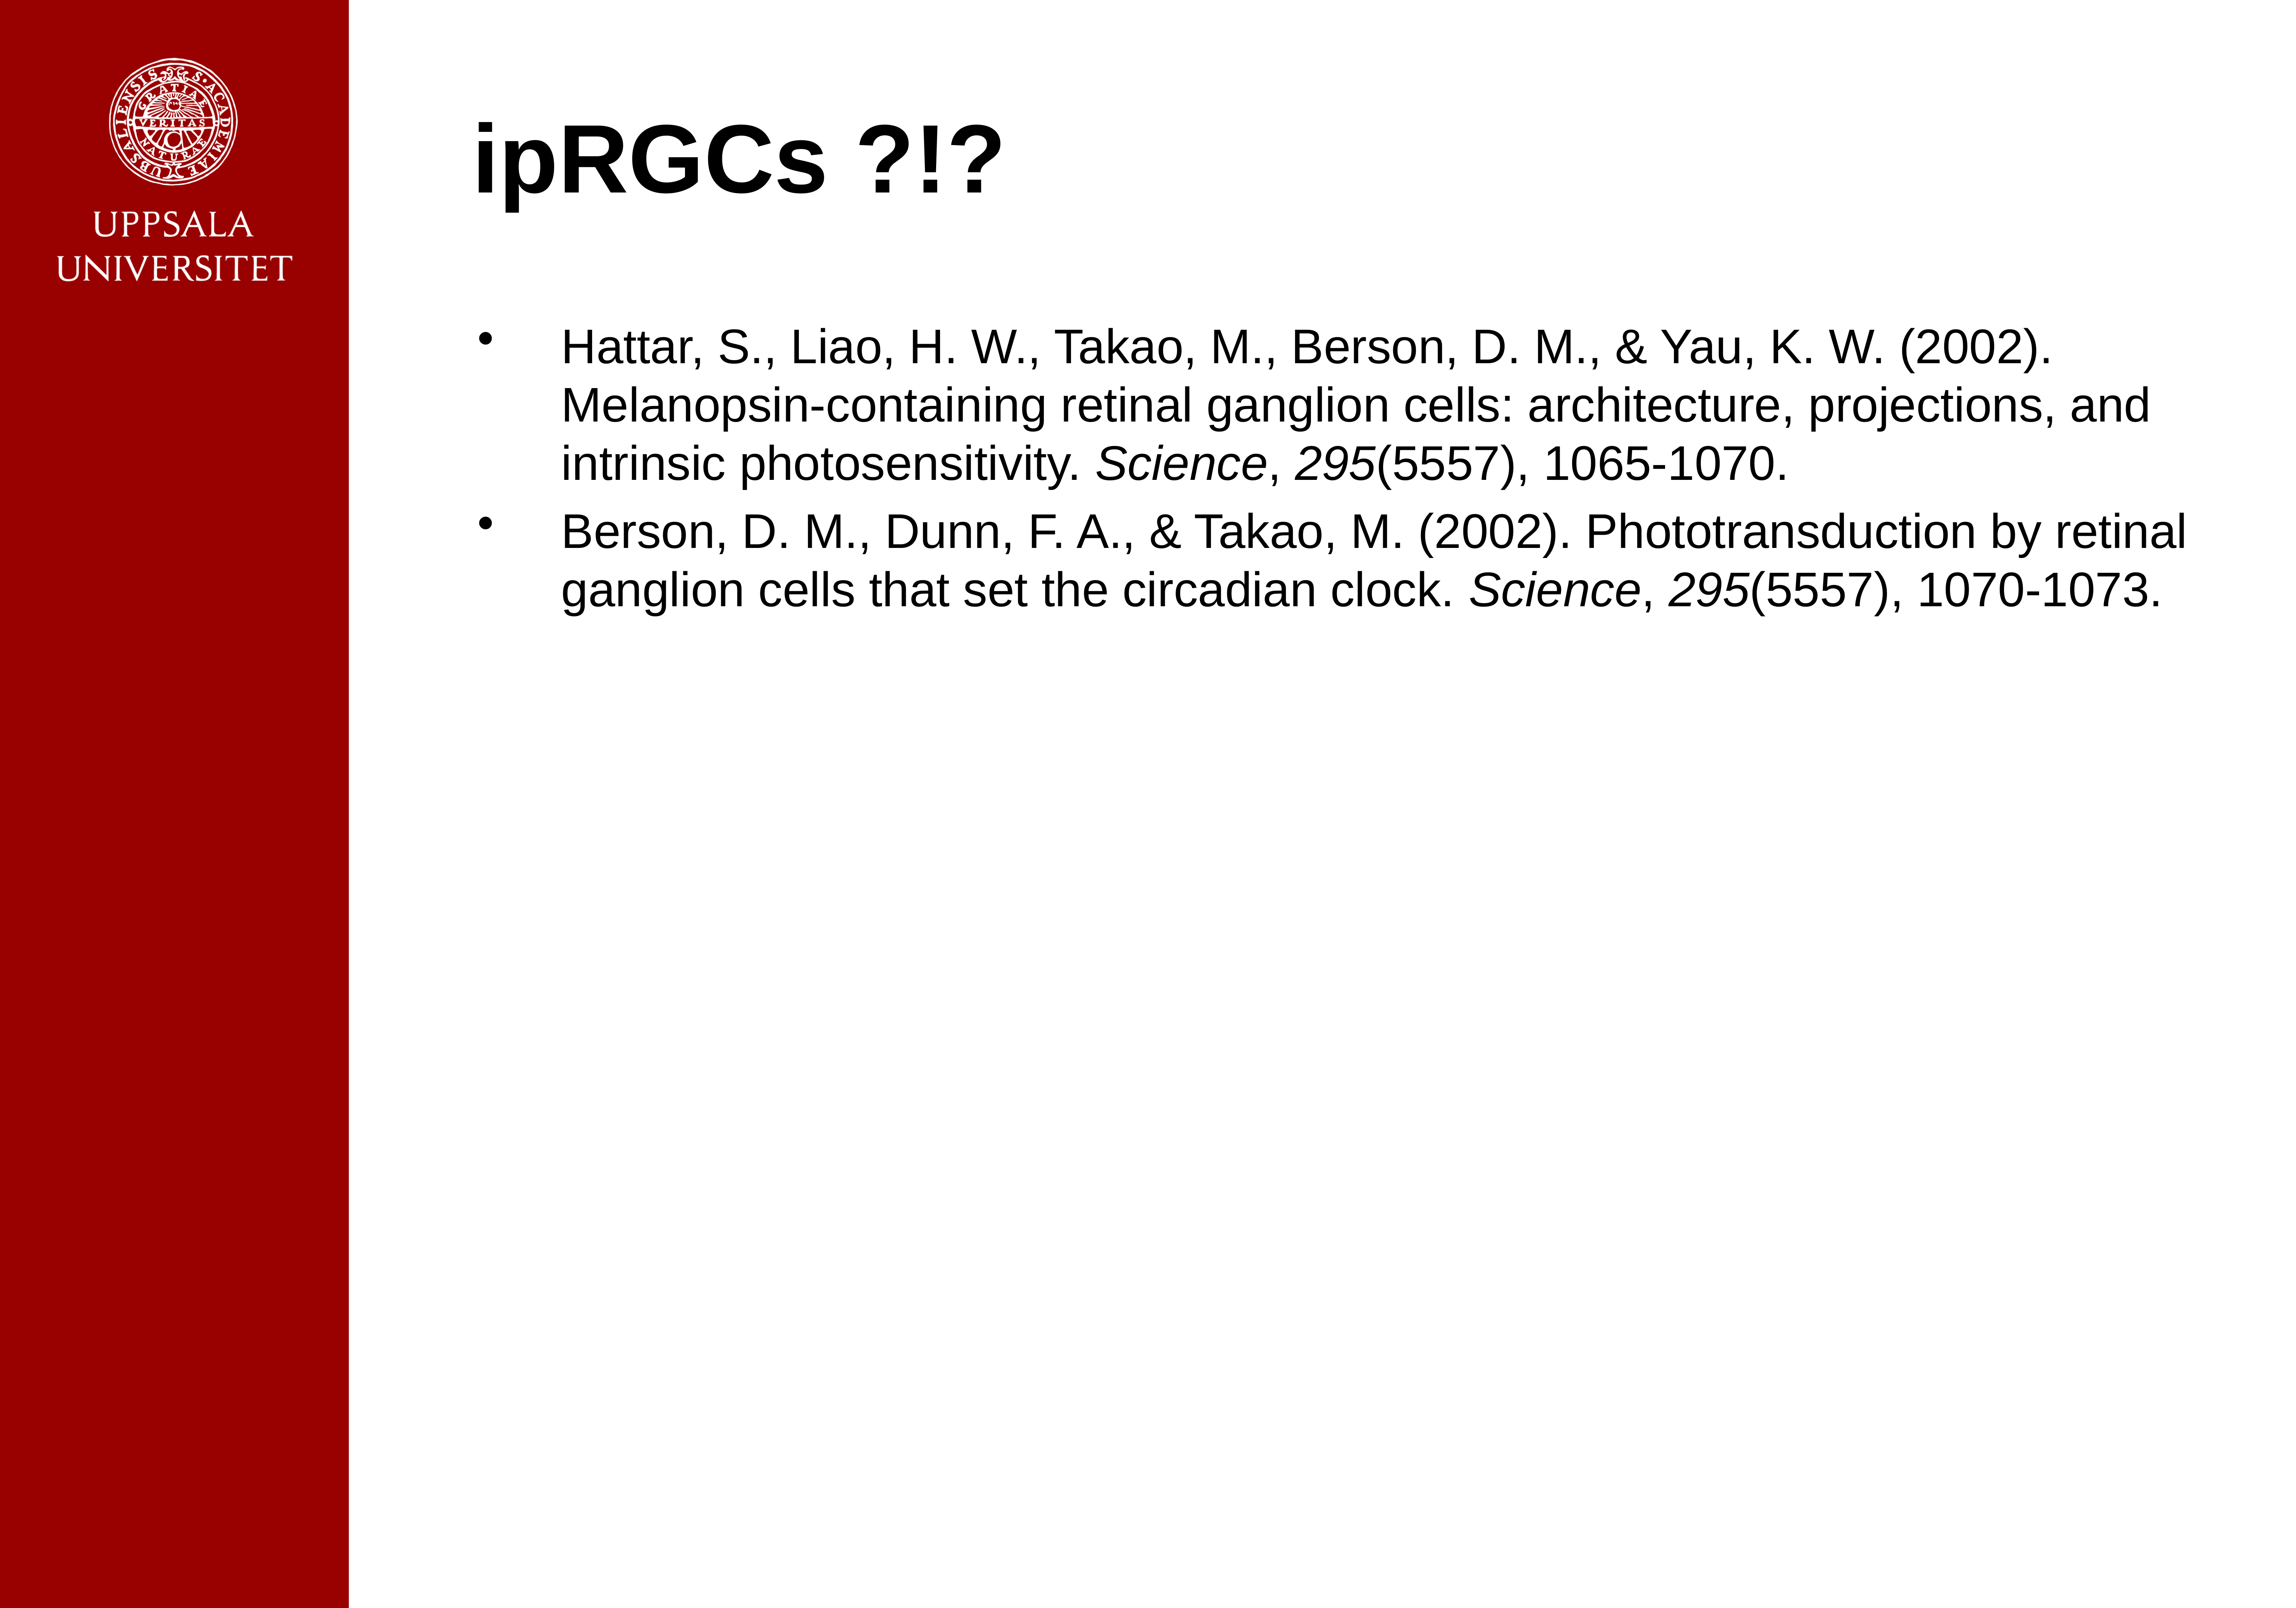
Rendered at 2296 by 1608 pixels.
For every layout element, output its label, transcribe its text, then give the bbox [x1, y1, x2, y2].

title ipRGCs ?!? [450, 64, 2237, 243]
picture [0, 0, 349, 1608]
list Hattar, S., Liao, H. W., Takao, M., Berson, D. M., & Yau, K. W. (2002). Melanopsin-containing retinal ganglion cells: architecture, projections, and intrinsic photosensitivity. Science, 295(5557), 1065-1070. Berson, D. M., Dunn, F. A., & Takao, M. (2002). Phototransduction by retinal ganglion cells that set the circadian clock. Science, 295(5557), 1070-1073. [455, 304, 2227, 1429]
